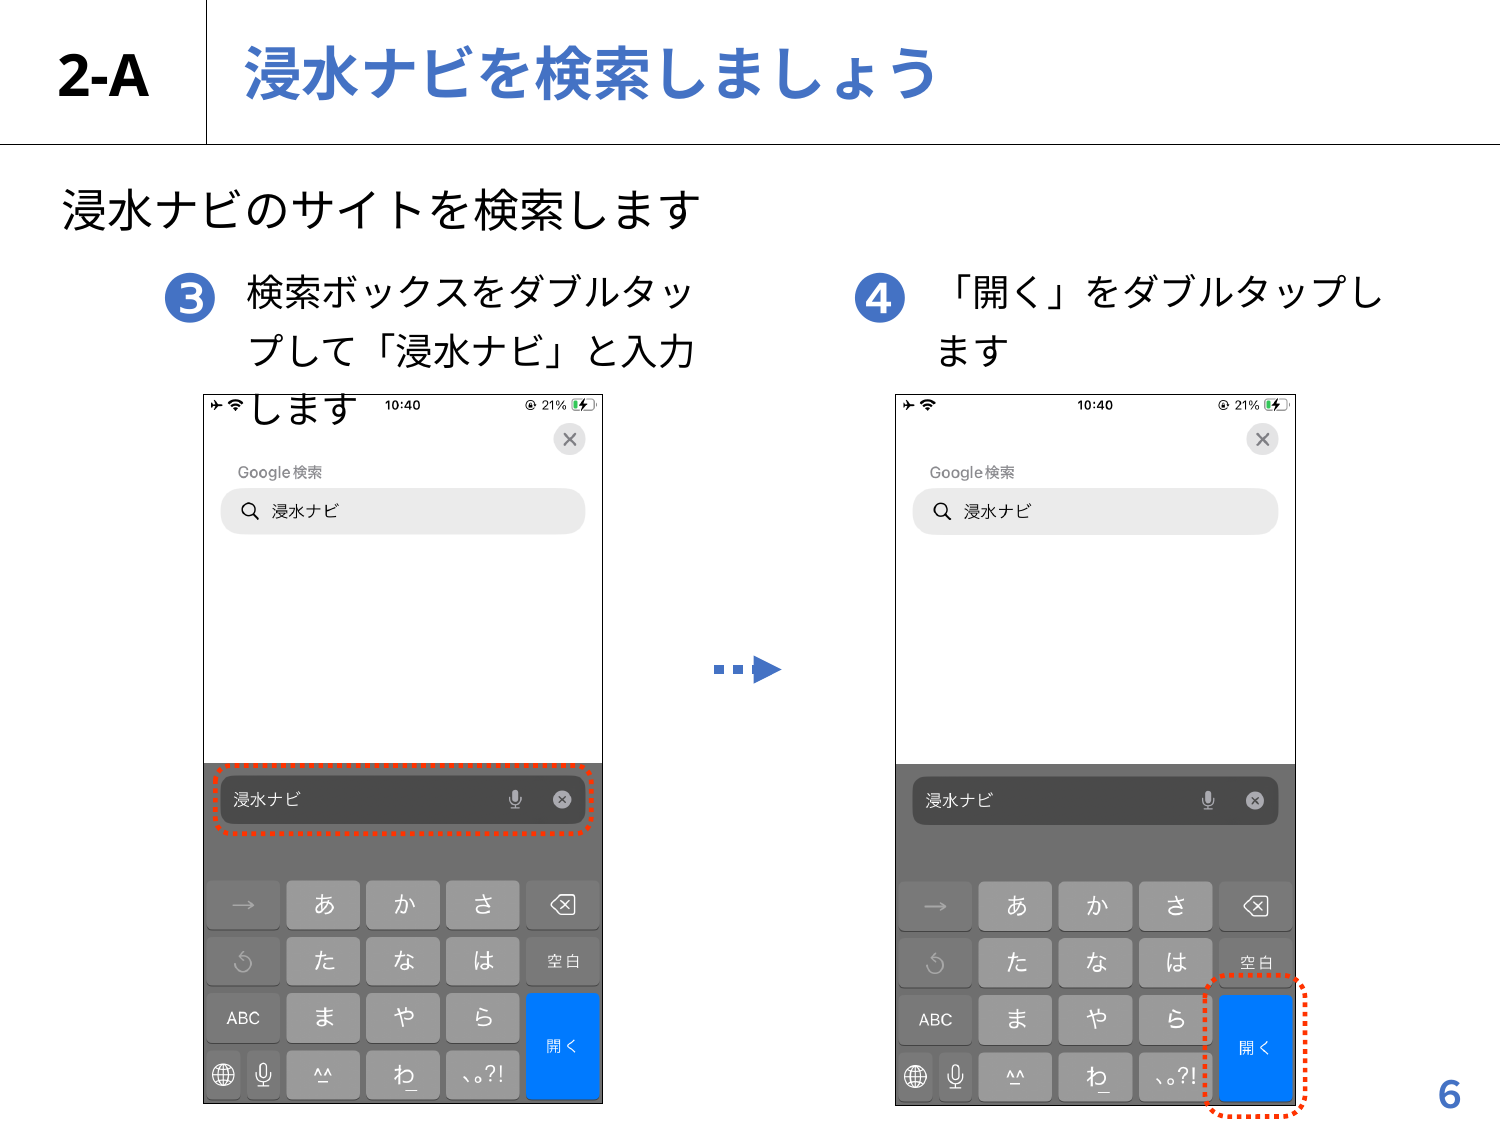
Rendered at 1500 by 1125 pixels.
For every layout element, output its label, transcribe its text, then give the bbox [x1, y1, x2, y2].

text_box ６ [1399, 1063, 1500, 1123]
text_box ❸ [145, 274, 223, 343]
text_box 浸水ナビのサイトを検索します [46, 180, 1422, 274]
text_box 検索ボックスをダブルタップして「浸水ナビ」と入力します [231, 274, 731, 439]
picture [895, 393, 1296, 1106]
text_box ❹ [835, 274, 919, 343]
text_box [1207, 978, 1307, 1118]
text_box 「開く」をダブルタップします [919, 274, 1419, 380]
picture [203, 393, 603, 1104]
title 浸水ナビを検索しましょう [228, 36, 1472, 116]
text_box 2-A [0, 0, 207, 147]
